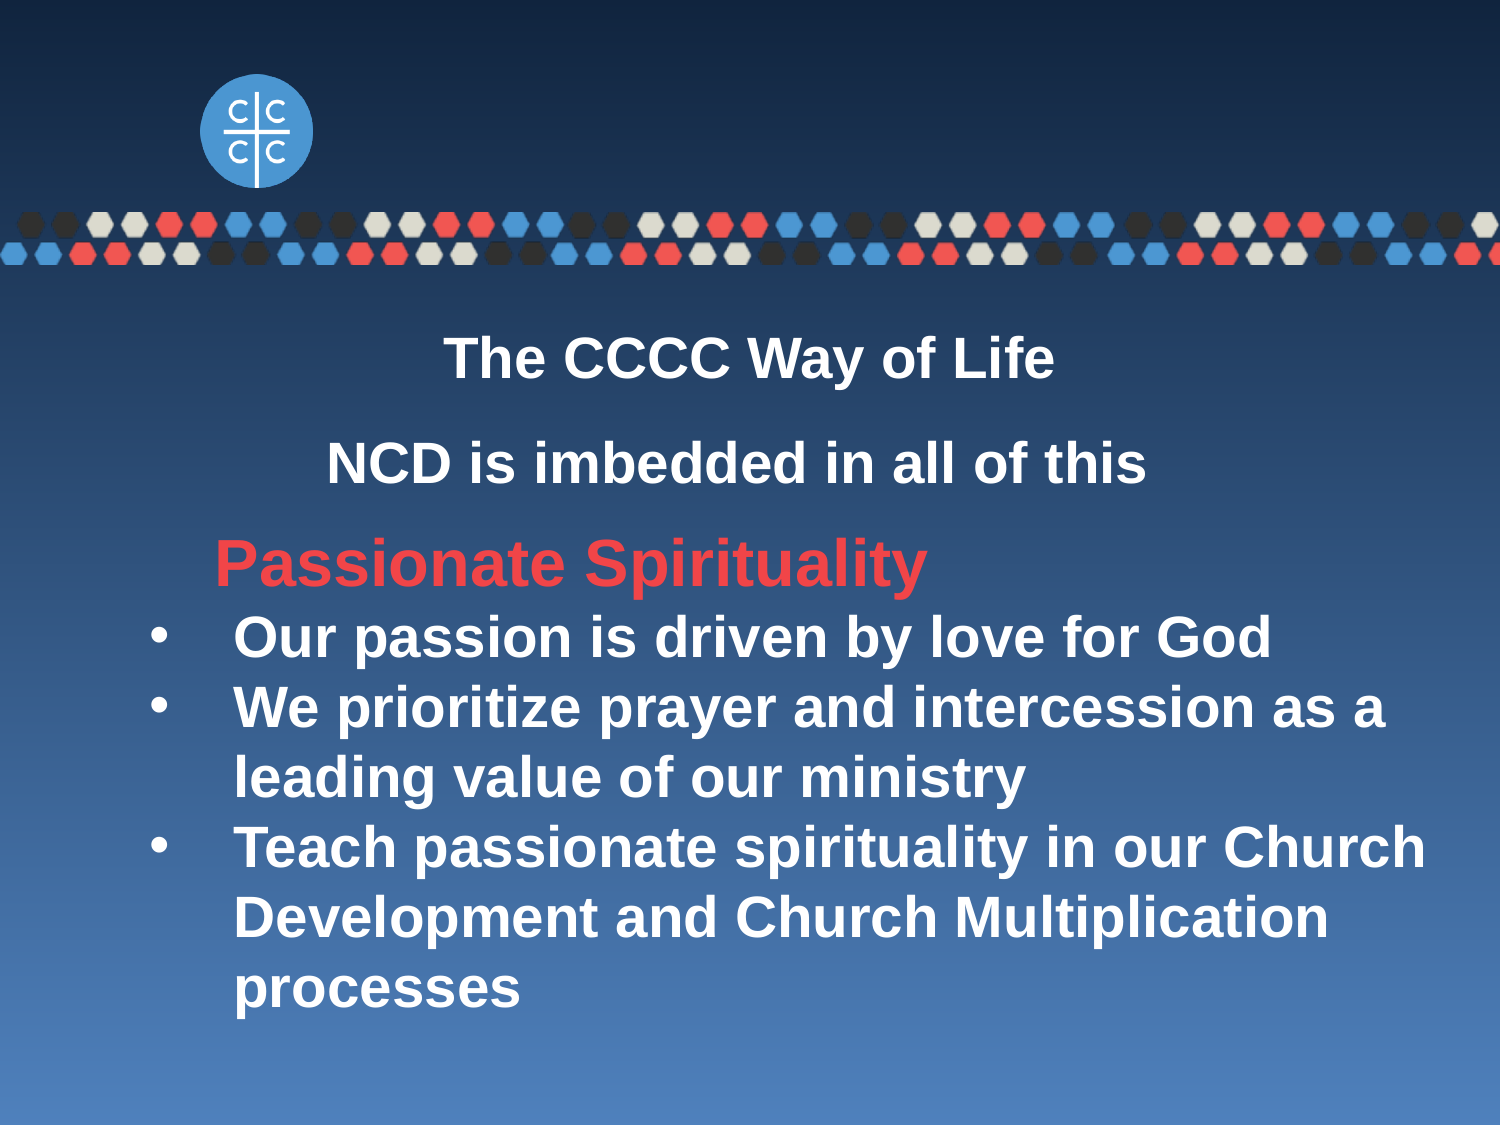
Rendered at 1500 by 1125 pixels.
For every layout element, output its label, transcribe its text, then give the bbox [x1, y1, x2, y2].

picture [200, 74, 313, 188]
text_box The CCCC Way of Life [74, 312, 1425, 412]
text_box NCD is imbedded in all of this Passionate Spirituality Our passion is driven by love for God We prioritize prayer and intercession as a leading value of our ministry Teach passionate spirituality in our Church Development and Church Multiplication processes [12, 412, 1463, 1097]
